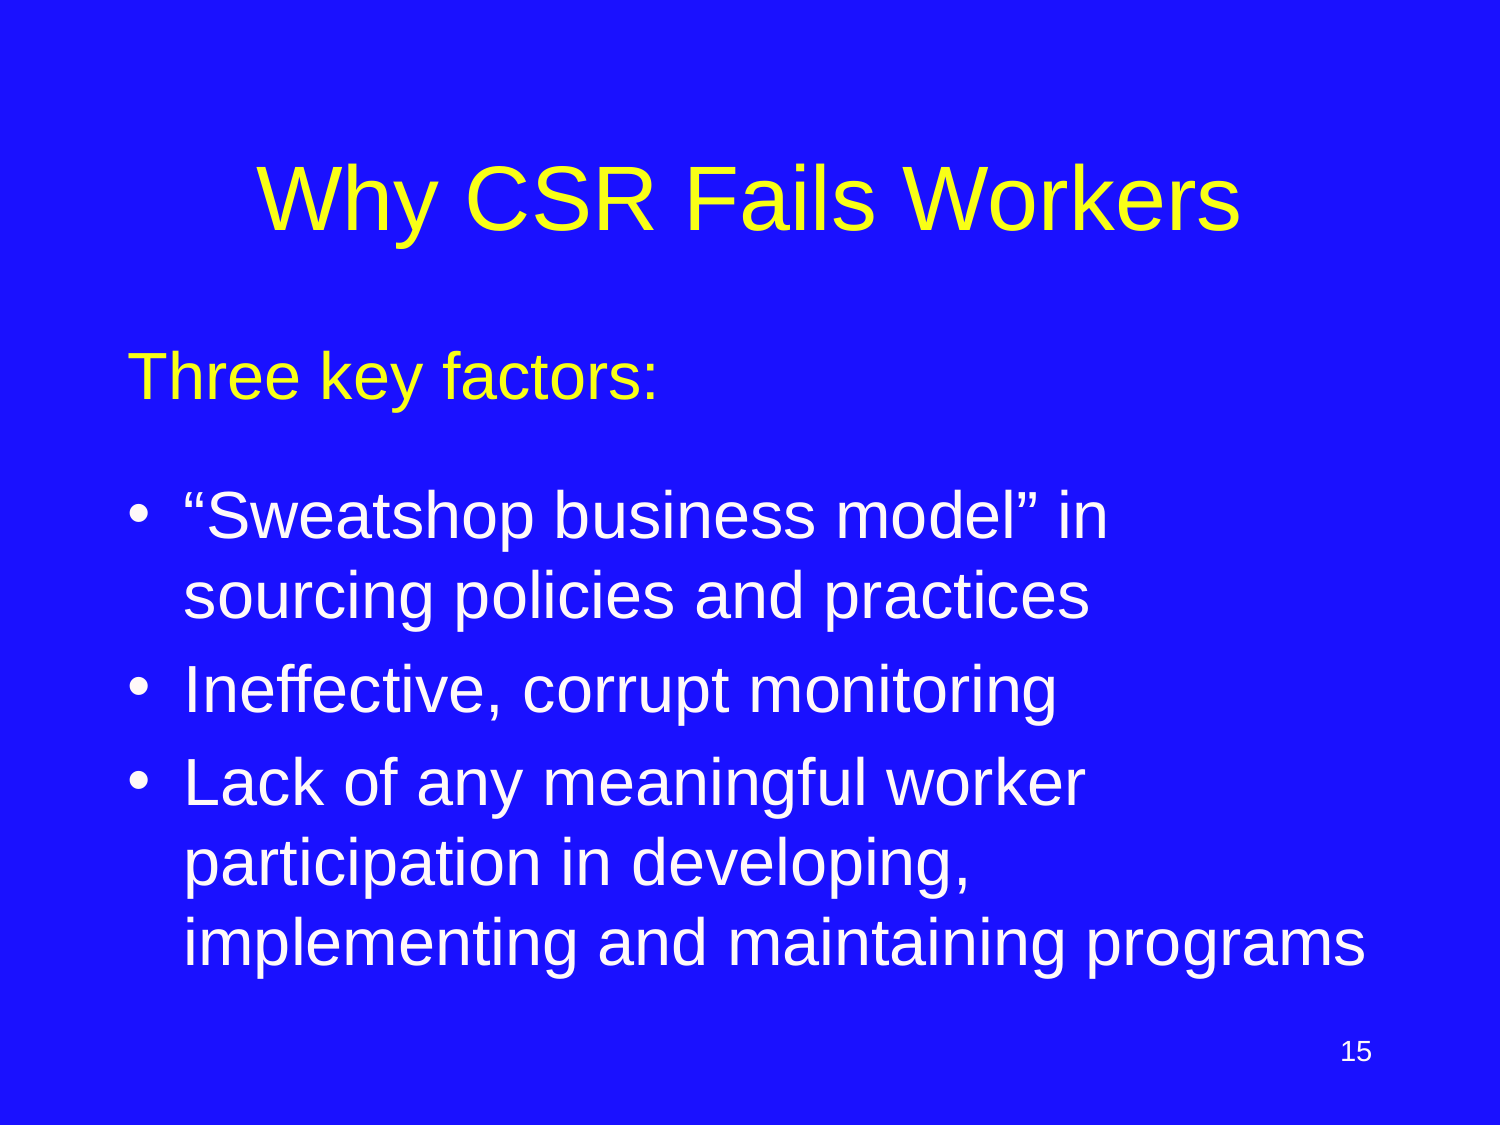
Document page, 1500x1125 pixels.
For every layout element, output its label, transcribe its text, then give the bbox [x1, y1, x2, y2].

title Why CSR Fails Workers [112, 99, 1388, 288]
list Three key factors: “Sweatshop business model” in sourcing policies and practices Ineffective, corrupt monitoring Lack of any meaningful worker participation in developing, implementing and maintaining programs [112, 324, 1388, 1000]
slide_number ‹#› [1074, 1025, 1388, 1100]
